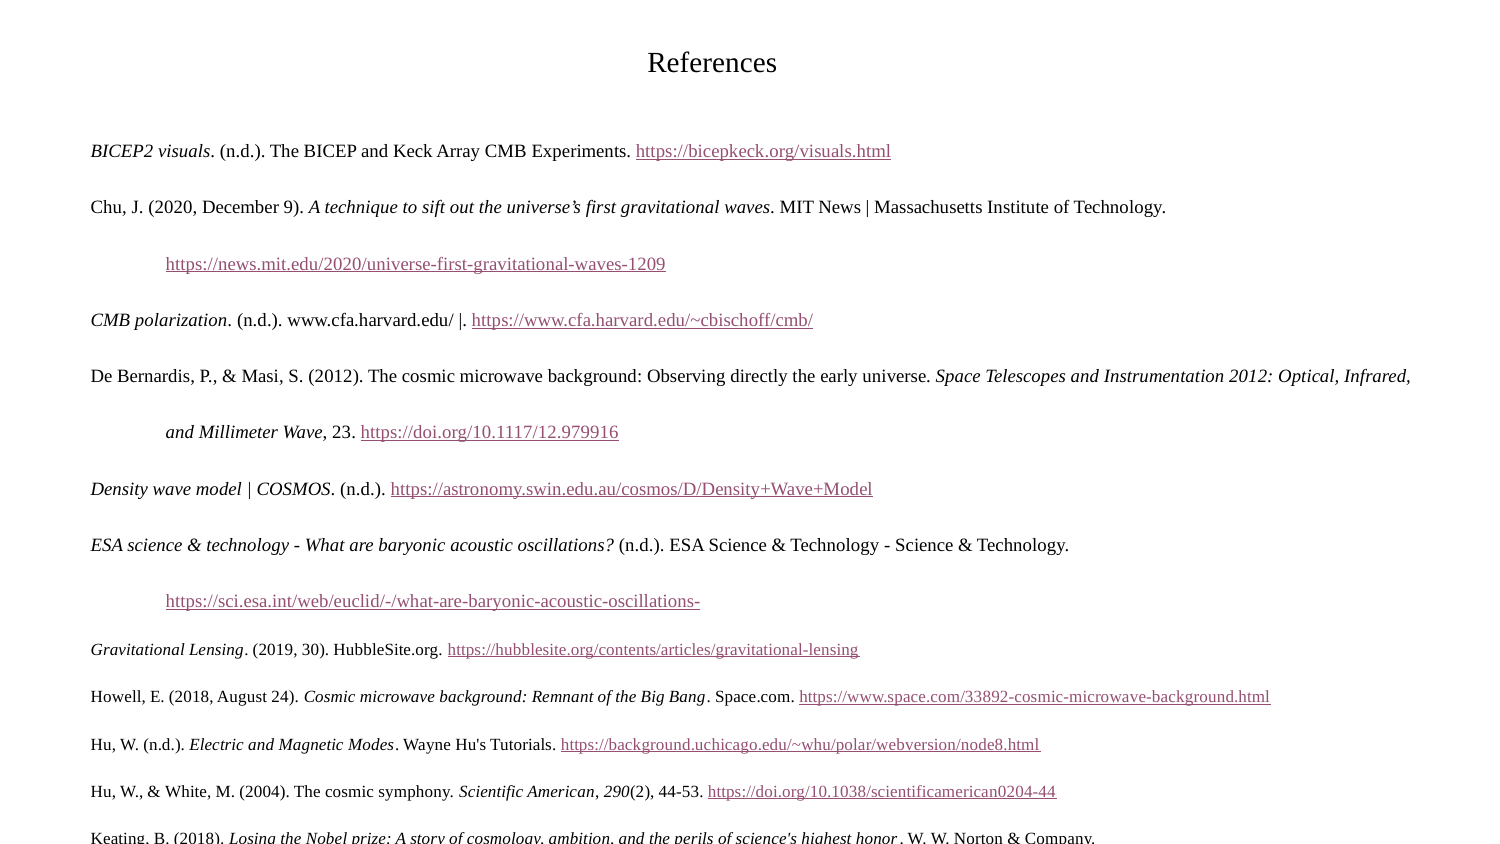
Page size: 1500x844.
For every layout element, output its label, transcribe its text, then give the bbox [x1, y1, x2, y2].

text_box BICEP2 visuals. (n.d.). The BICEP and Keck Array CMB Experiments. https://bicepkeck.org/visuals.html Chu, J. (2020, December 9). A technique to sift out the universe’s first gravitational waves. MIT News | Massachusetts Institute of Technology. https://news.mit.edu/2020/universe-first-gravitational-waves-1209 CMB polarization. (n.d.). www.cfa.harvard.edu/ |. https://www.cfa.harvard.edu/~cbischoff/cmb/ De Bernardis, P., & Masi, S. (2012). The cosmic microwave background: Observing directly the early universe. Space Telescopes and Instrumentation 2012: Optical, Infrared, and Millimeter Wave, 23. https://doi.org/10.1117/12.979916 Density wave model | COSMOS. (n.d.). https://astronomy.swin.edu.au/cosmos/D/Density+Wave+Model ESA science & technology - What are baryonic acoustic oscillations? (n.d.). ESA Science & Technology - Science & Technology. https://sci.esa.int/web/euclid/-/what-are-baryonic-acoustic-oscillations- Gravitational Lensing. (2019, 30). HubbleSite.org. https://hubblesite.org/contents/articles/gravitational-lensing Howell, E. (2018, August 24). Cosmic microwave background: Remnant of the Big Bang. Space.com. https://www.space.com/33892-cosmic-microwave-background.html Hu, W. (n.d.). Electric and Magnetic Modes. Wayne Hu's Tutorials. https://background.uchicago.edu/~whu/polar/webversion/node8.html Hu, W., & White, M. (2004). The cosmic symphony. Scientific American, 290(2), 44-53. https://doi.org/10.1038/scientificamerican0204-44 Keating, B. (2018). Losing the Nobel prize: A story of cosmology, ambition, and the perils of science's highest honor. W. W. Norton & Company. [75, 90, 1447, 844]
text_box References [108, 28, 1317, 94]
